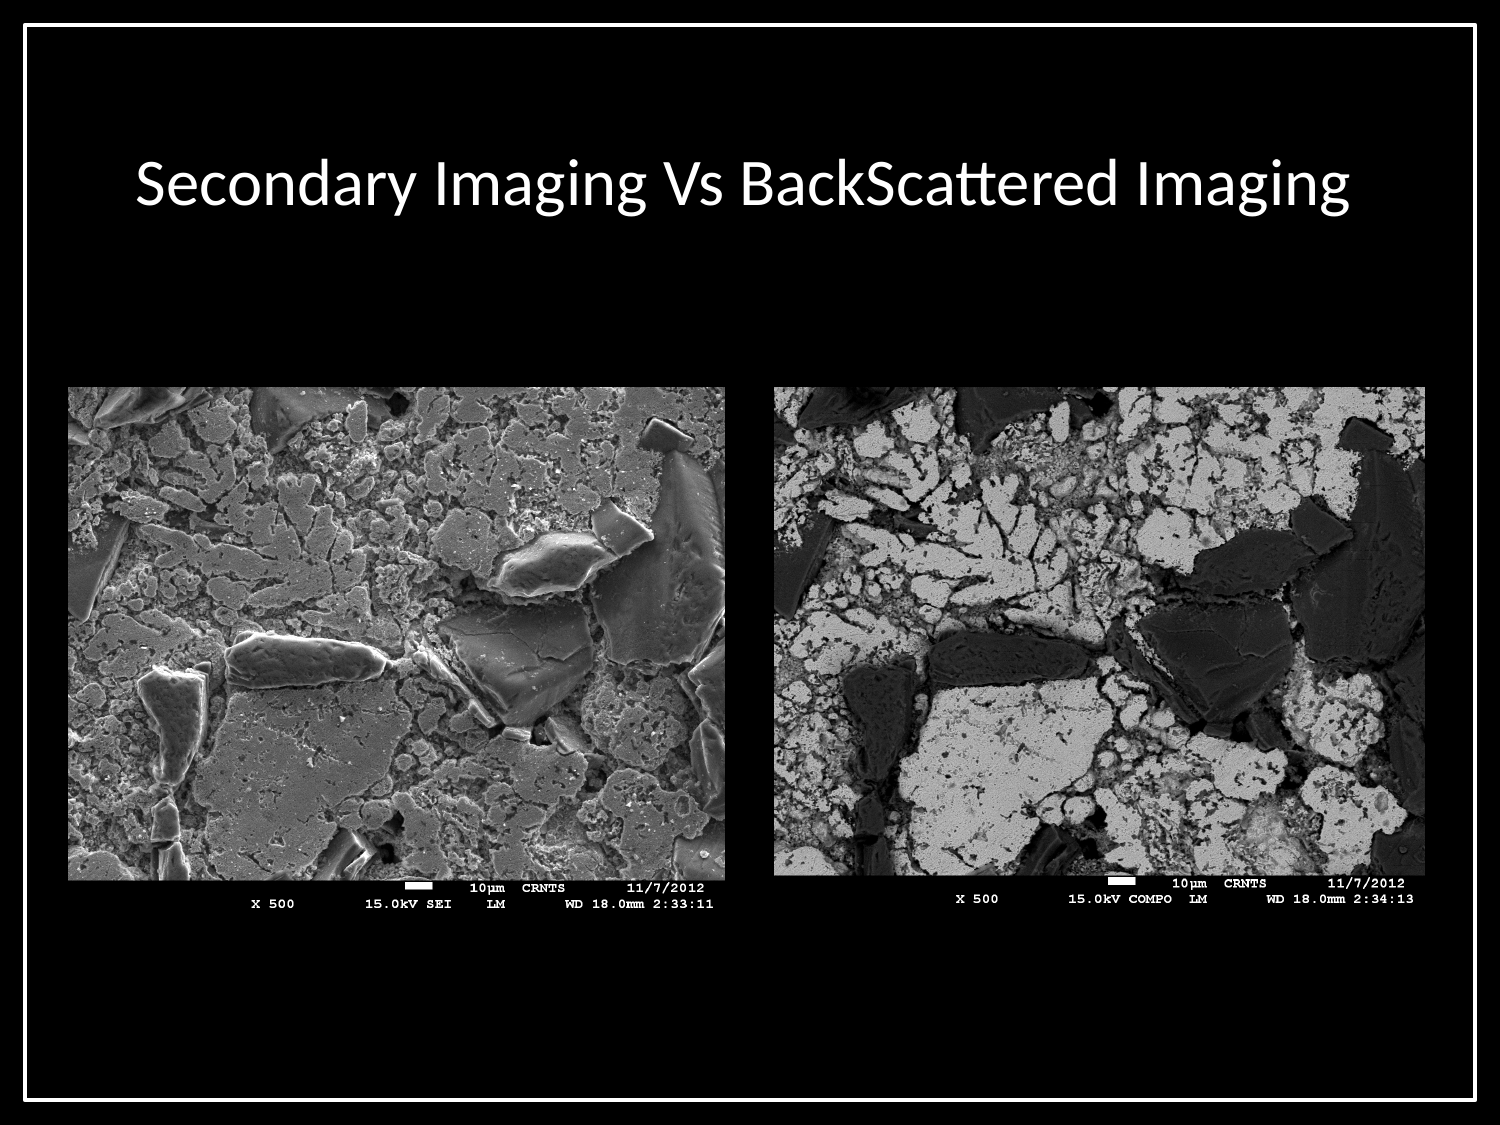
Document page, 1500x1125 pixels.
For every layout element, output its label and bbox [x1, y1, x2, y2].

picture [774, 387, 1426, 908]
picture [68, 387, 726, 913]
text_box [23, 23, 1477, 1102]
